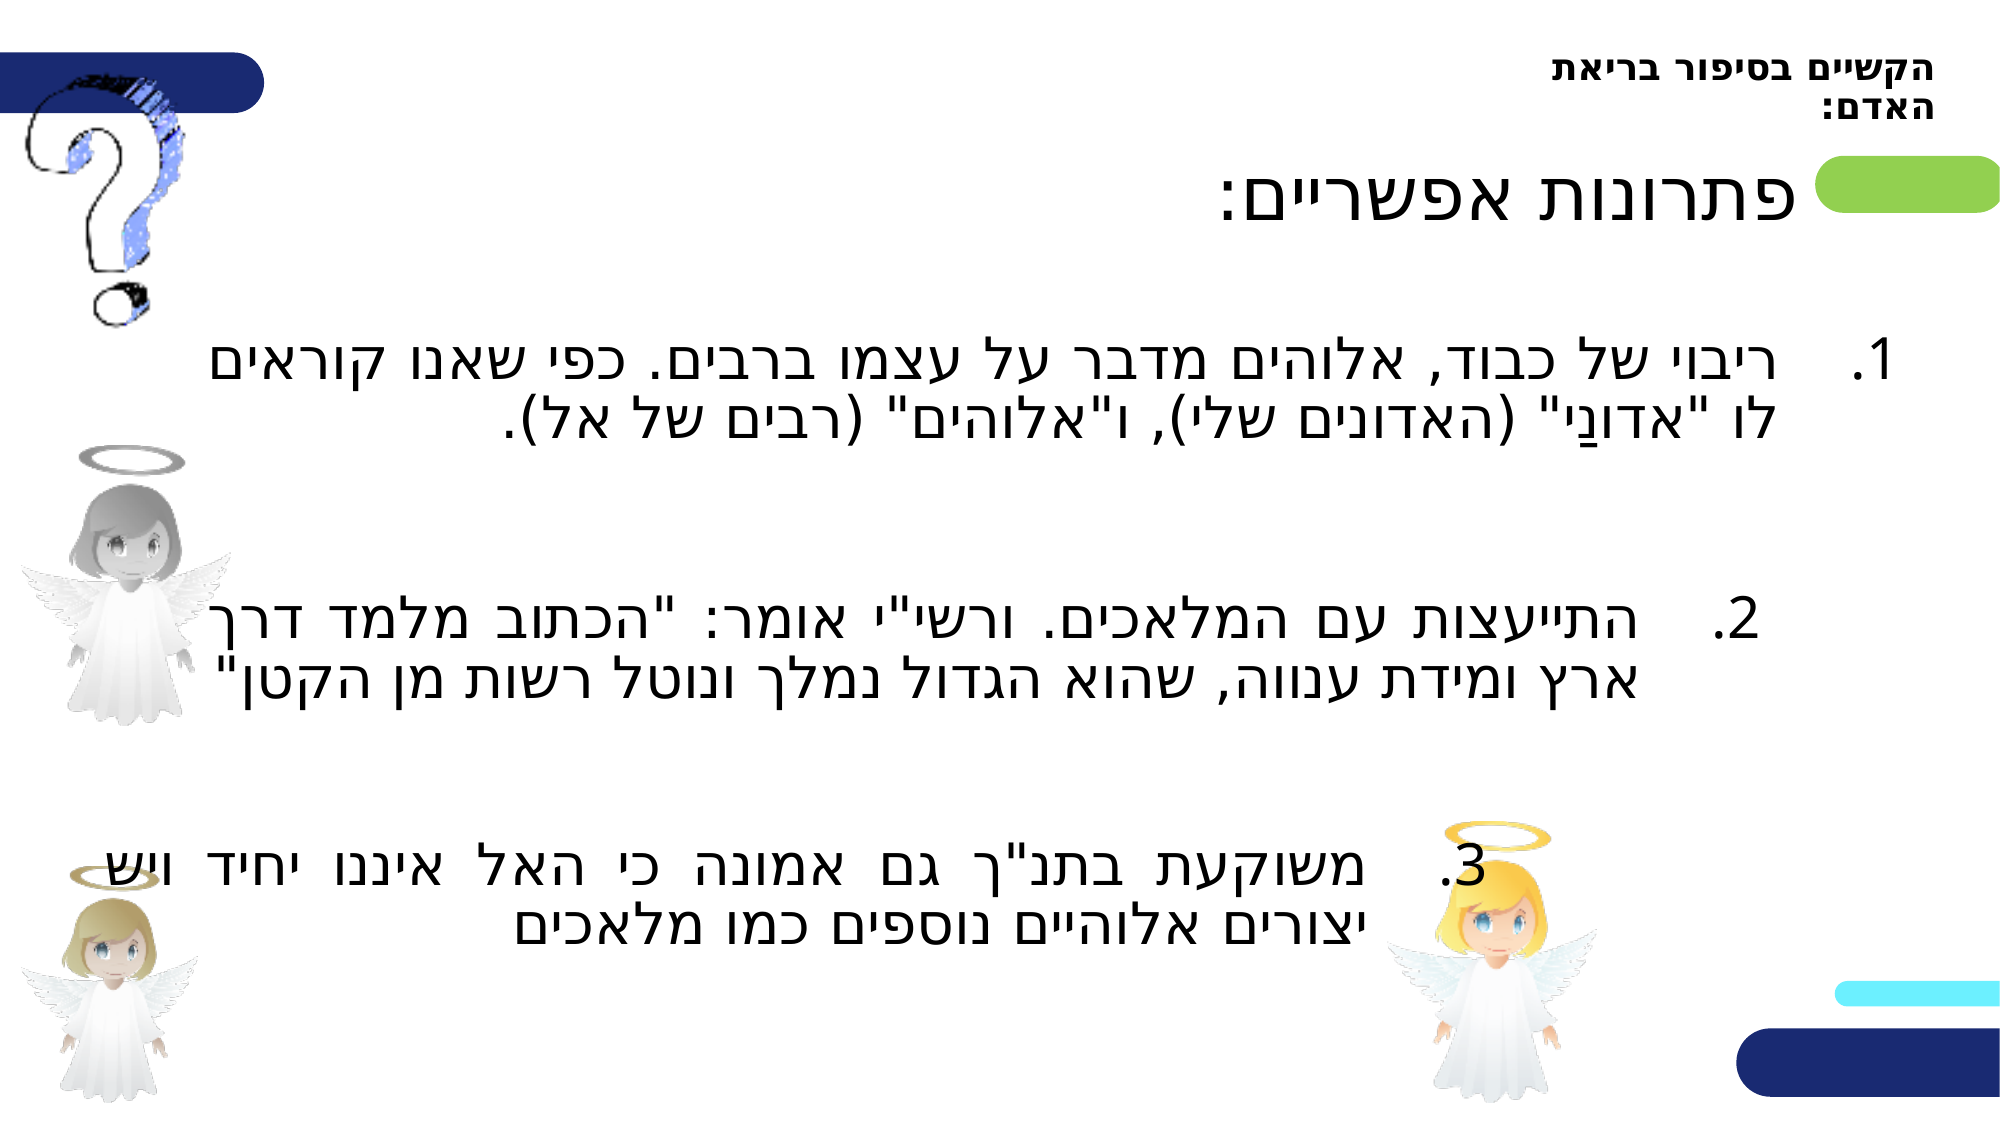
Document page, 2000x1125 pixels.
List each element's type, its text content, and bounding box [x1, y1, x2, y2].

text_box פתרונות אפשריים: [1170, 138, 1814, 257]
text_box התייעצות עם המלאכים. ורשי"י אומר: "הכתוב מלמד דרך ארץ ומידת ענווה, שהוא הגדול נמלך ונוטל רשות מן הקטן" [192, 562, 1780, 739]
text_box ריבוי של כבוד, אלוהים מדבר על עצמו ברבים. כפי שאנו קוראים לו "אדונַי" (האדונים שלי), ו"אלוהים" (רבים של אל). [192, 291, 1918, 492]
picture [1387, 821, 1597, 1103]
text_box משוקעת בתנ"ך גם אמונה כי האל איננו יחיד ויש יצורים אלוהיים נוספים כמו מלאכים [89, 808, 1507, 985]
text_box הקשיים בסיפור בריאת האדם: [1430, 46, 1952, 131]
picture [21, 865, 198, 1103]
picture [7, 62, 245, 339]
picture [21, 444, 231, 726]
